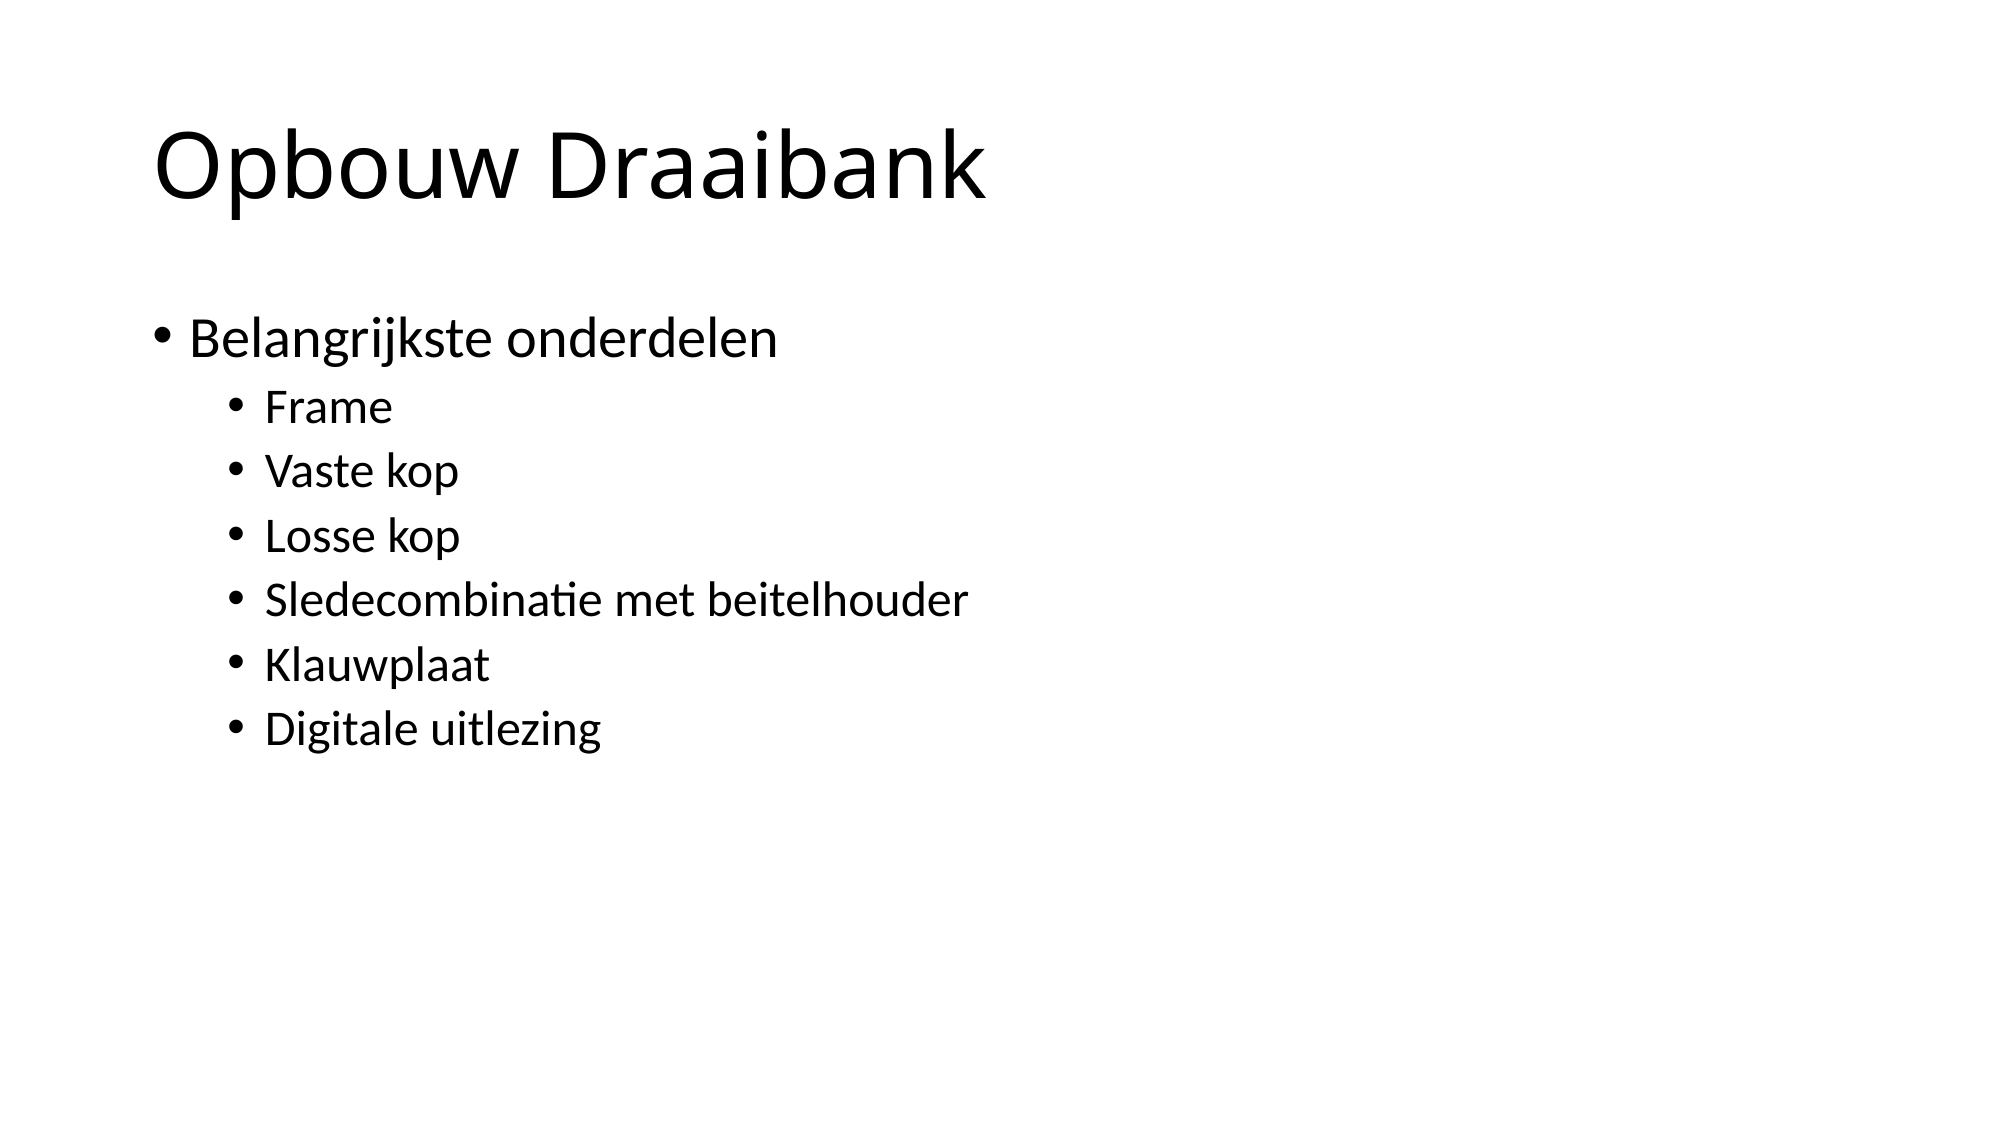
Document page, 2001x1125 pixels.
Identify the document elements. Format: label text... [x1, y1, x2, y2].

title Opbouw Draaibank [137, 59, 1863, 278]
list Belangrijkste onderdelen Frame Vaste kop Losse kop Sledecombinatie met beitelhouder Klauwplaat Digitale uitlezing [137, 299, 1863, 1014]
